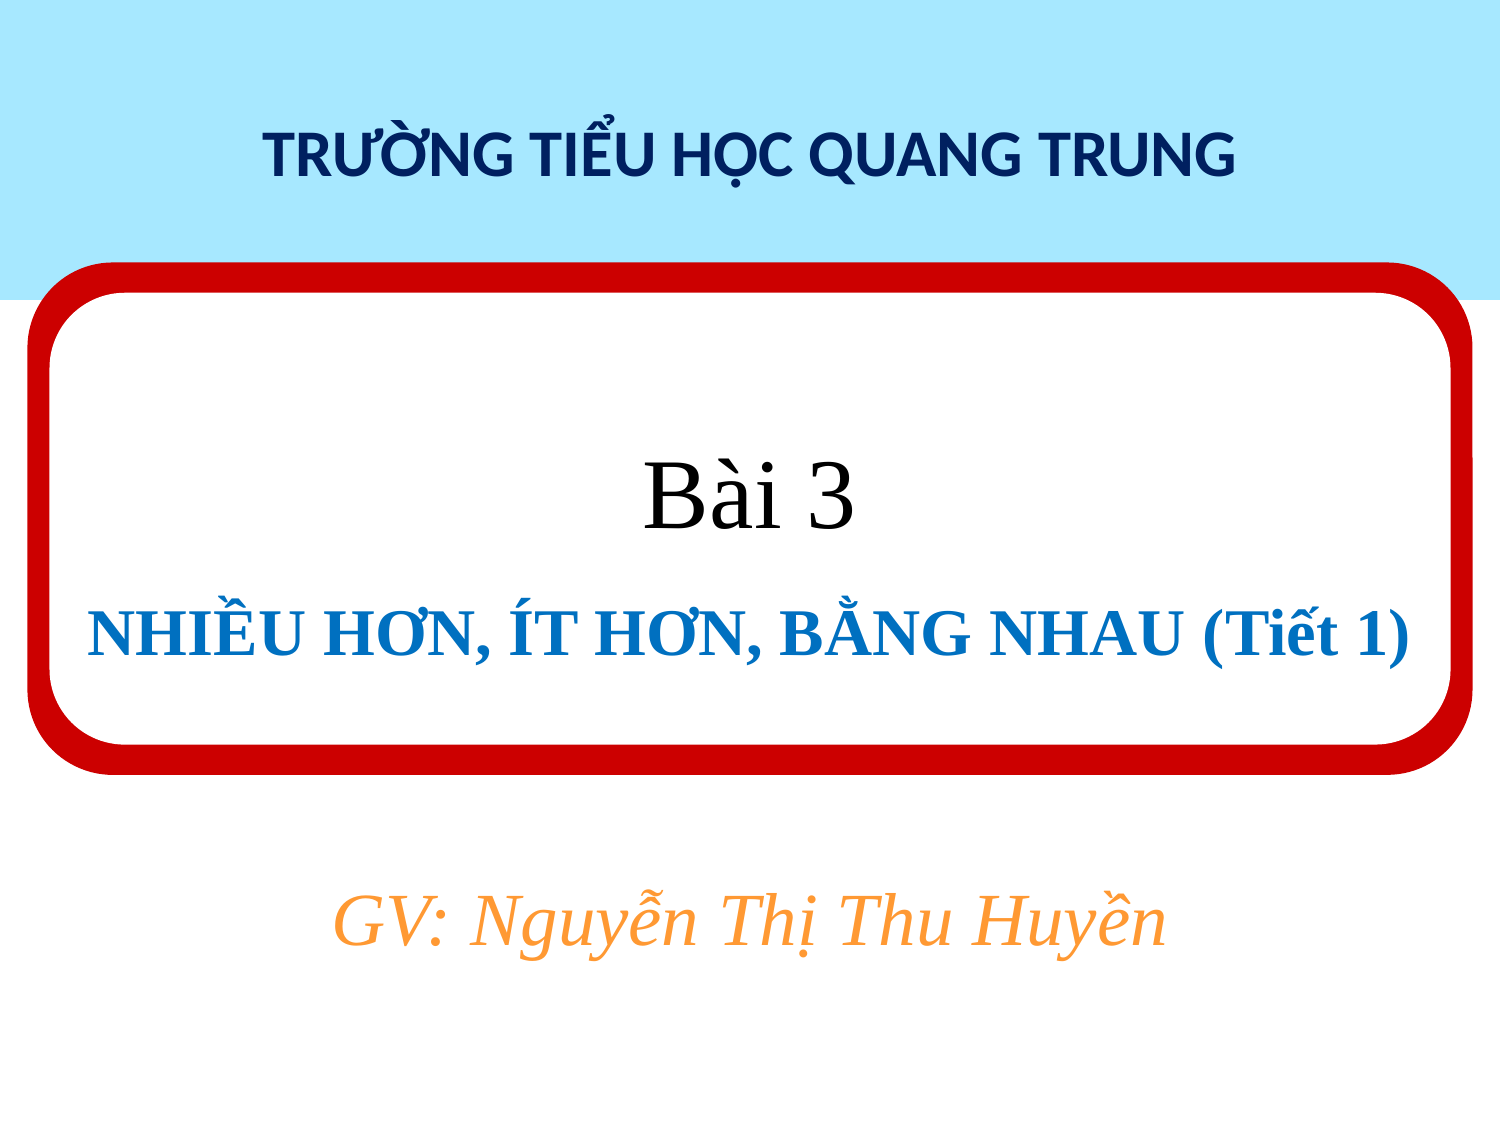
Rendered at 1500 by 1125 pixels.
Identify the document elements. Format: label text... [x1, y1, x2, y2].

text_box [27, 262, 1473, 776]
text_box TRƯỜNG TIỂU HỌC QUANG TRUNG [0, 0, 1500, 302]
subtitle GV: Nguyễn Thị Thu Huyền [225, 862, 1275, 1125]
